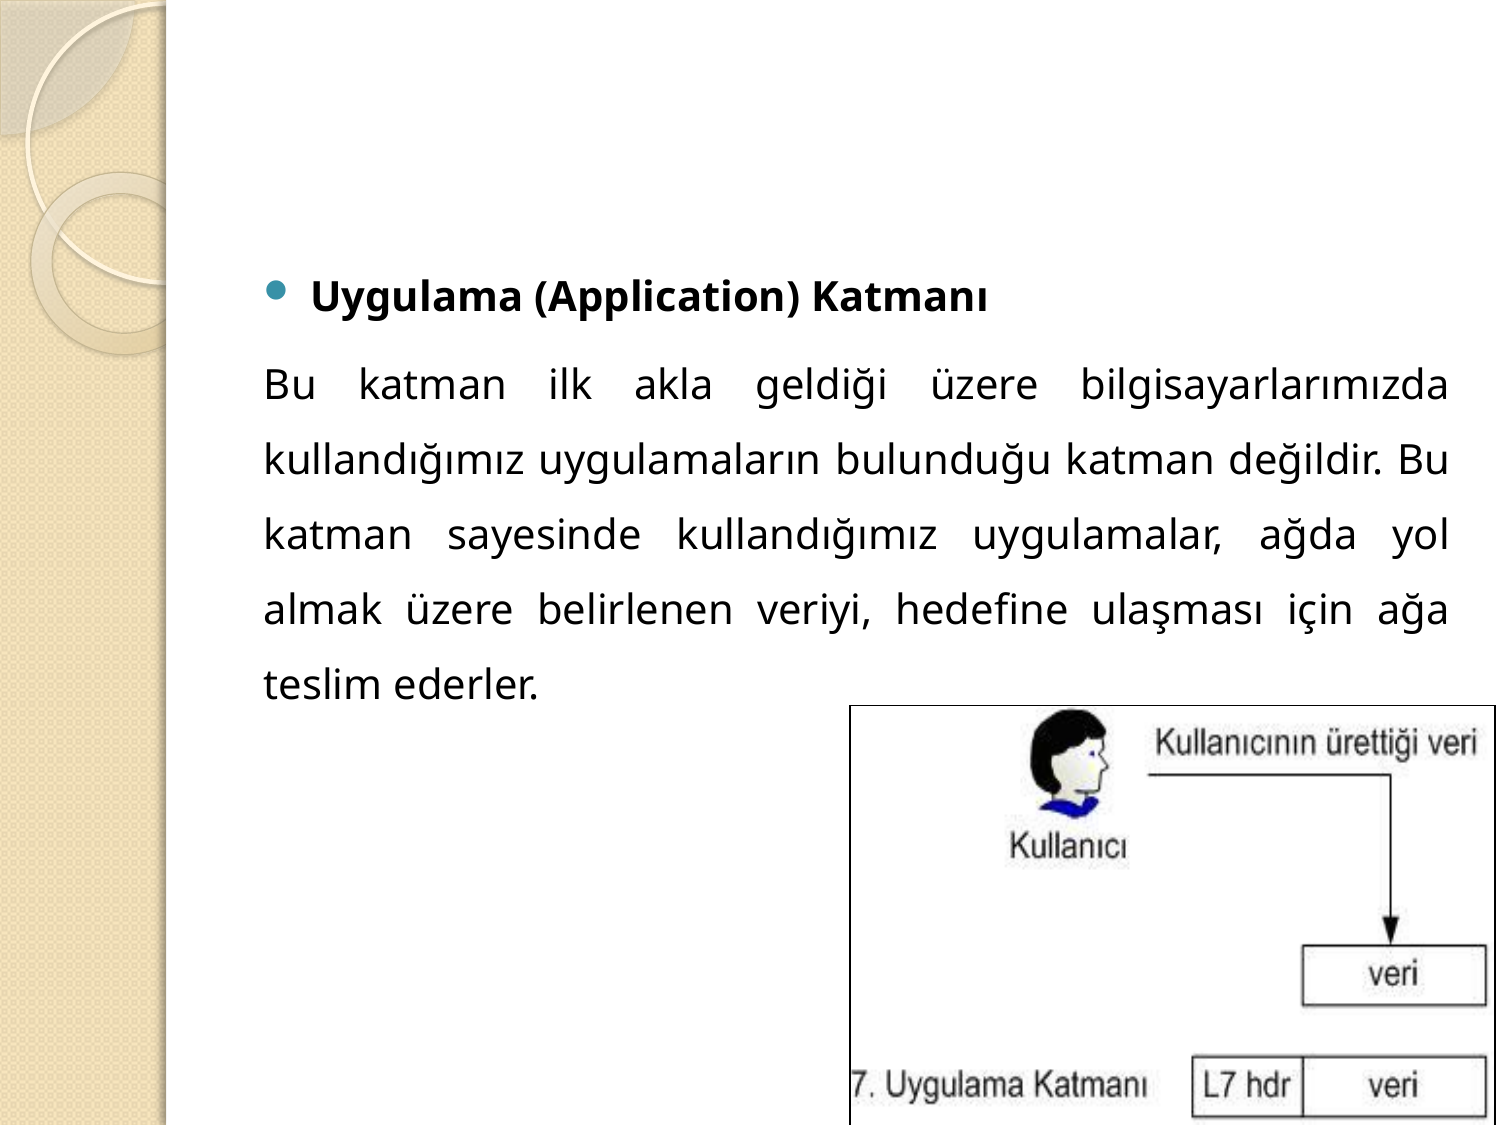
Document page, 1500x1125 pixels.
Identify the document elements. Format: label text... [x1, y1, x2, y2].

picture [850, 706, 1495, 1125]
list Uygulama (Application) Katmanı Bu katman ilk akla geldiği üzere bilgisayarlarımızda kullandığımız uygulamaların bulunduğu katman değildir. Bu katman sayesinde kullandığımız uygulamalar, ağda yol almak üzere belirlenen veriyi, hedefine ulaşması için ağa teslim ederler. [235, 237, 1466, 1025]
